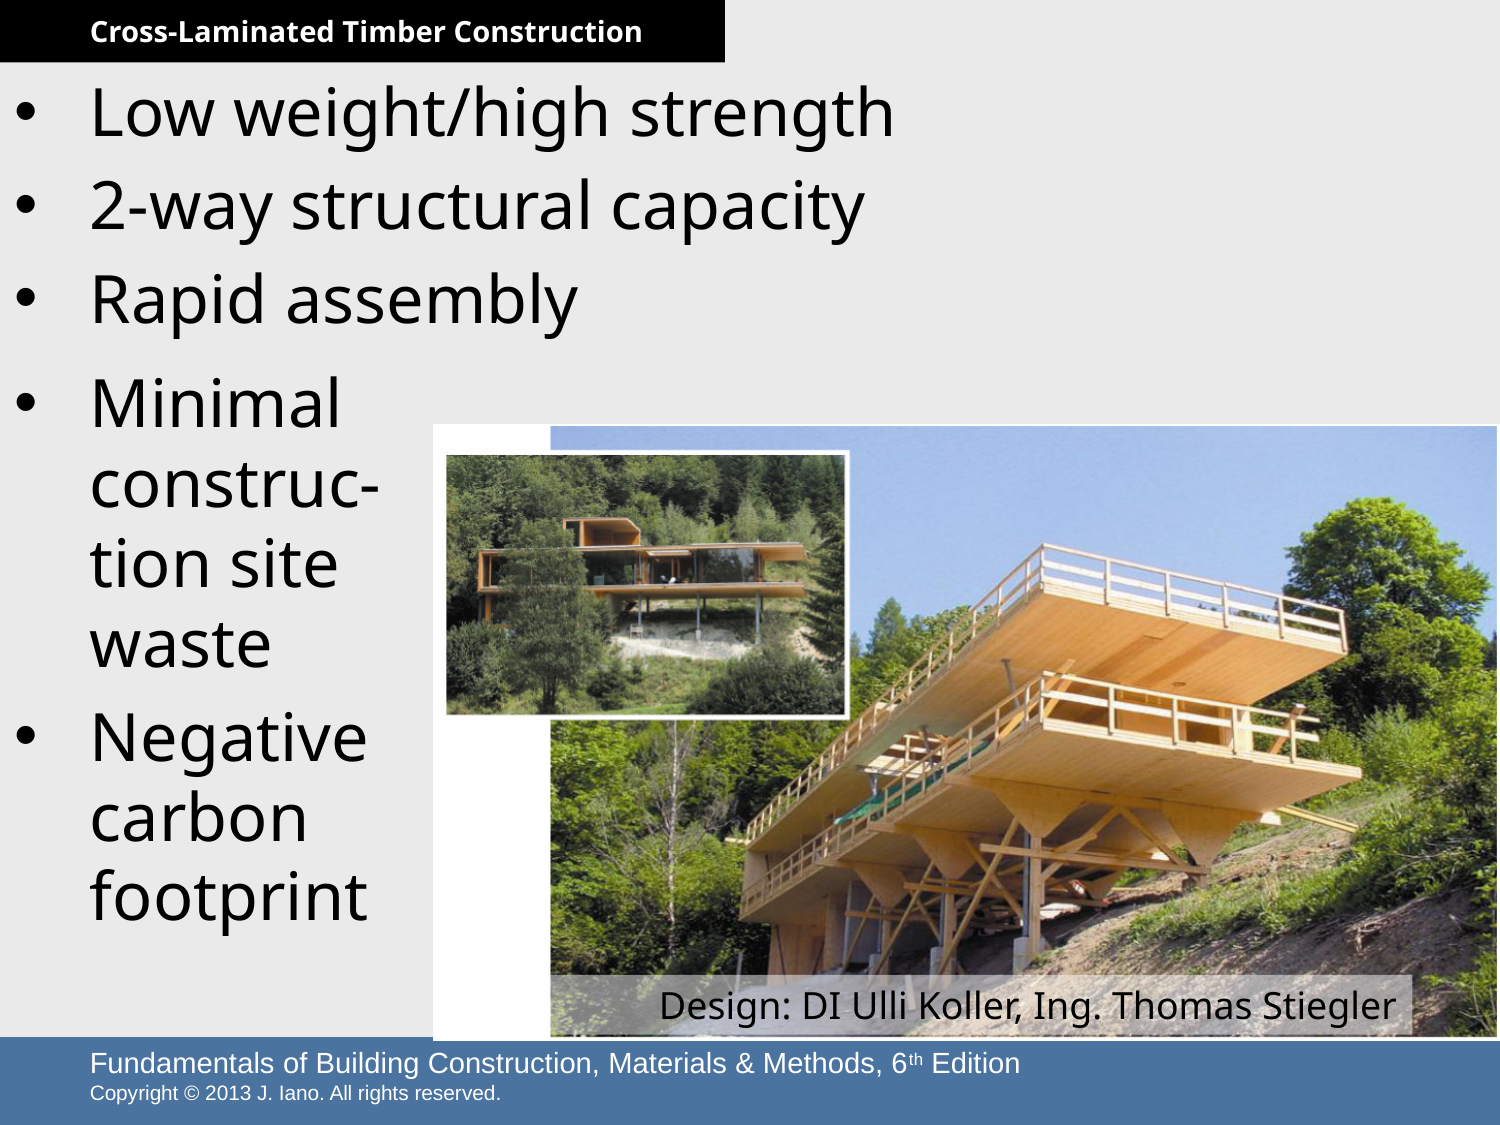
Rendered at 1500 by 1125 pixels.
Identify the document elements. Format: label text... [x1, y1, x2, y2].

text_box Minimal construc-tion site waste Negative carbon footprint [0, 353, 434, 942]
picture [0, 424, 1500, 1125]
list Low weight/high strength 2-way structural capacity Rapid assembly [0, 62, 1400, 353]
